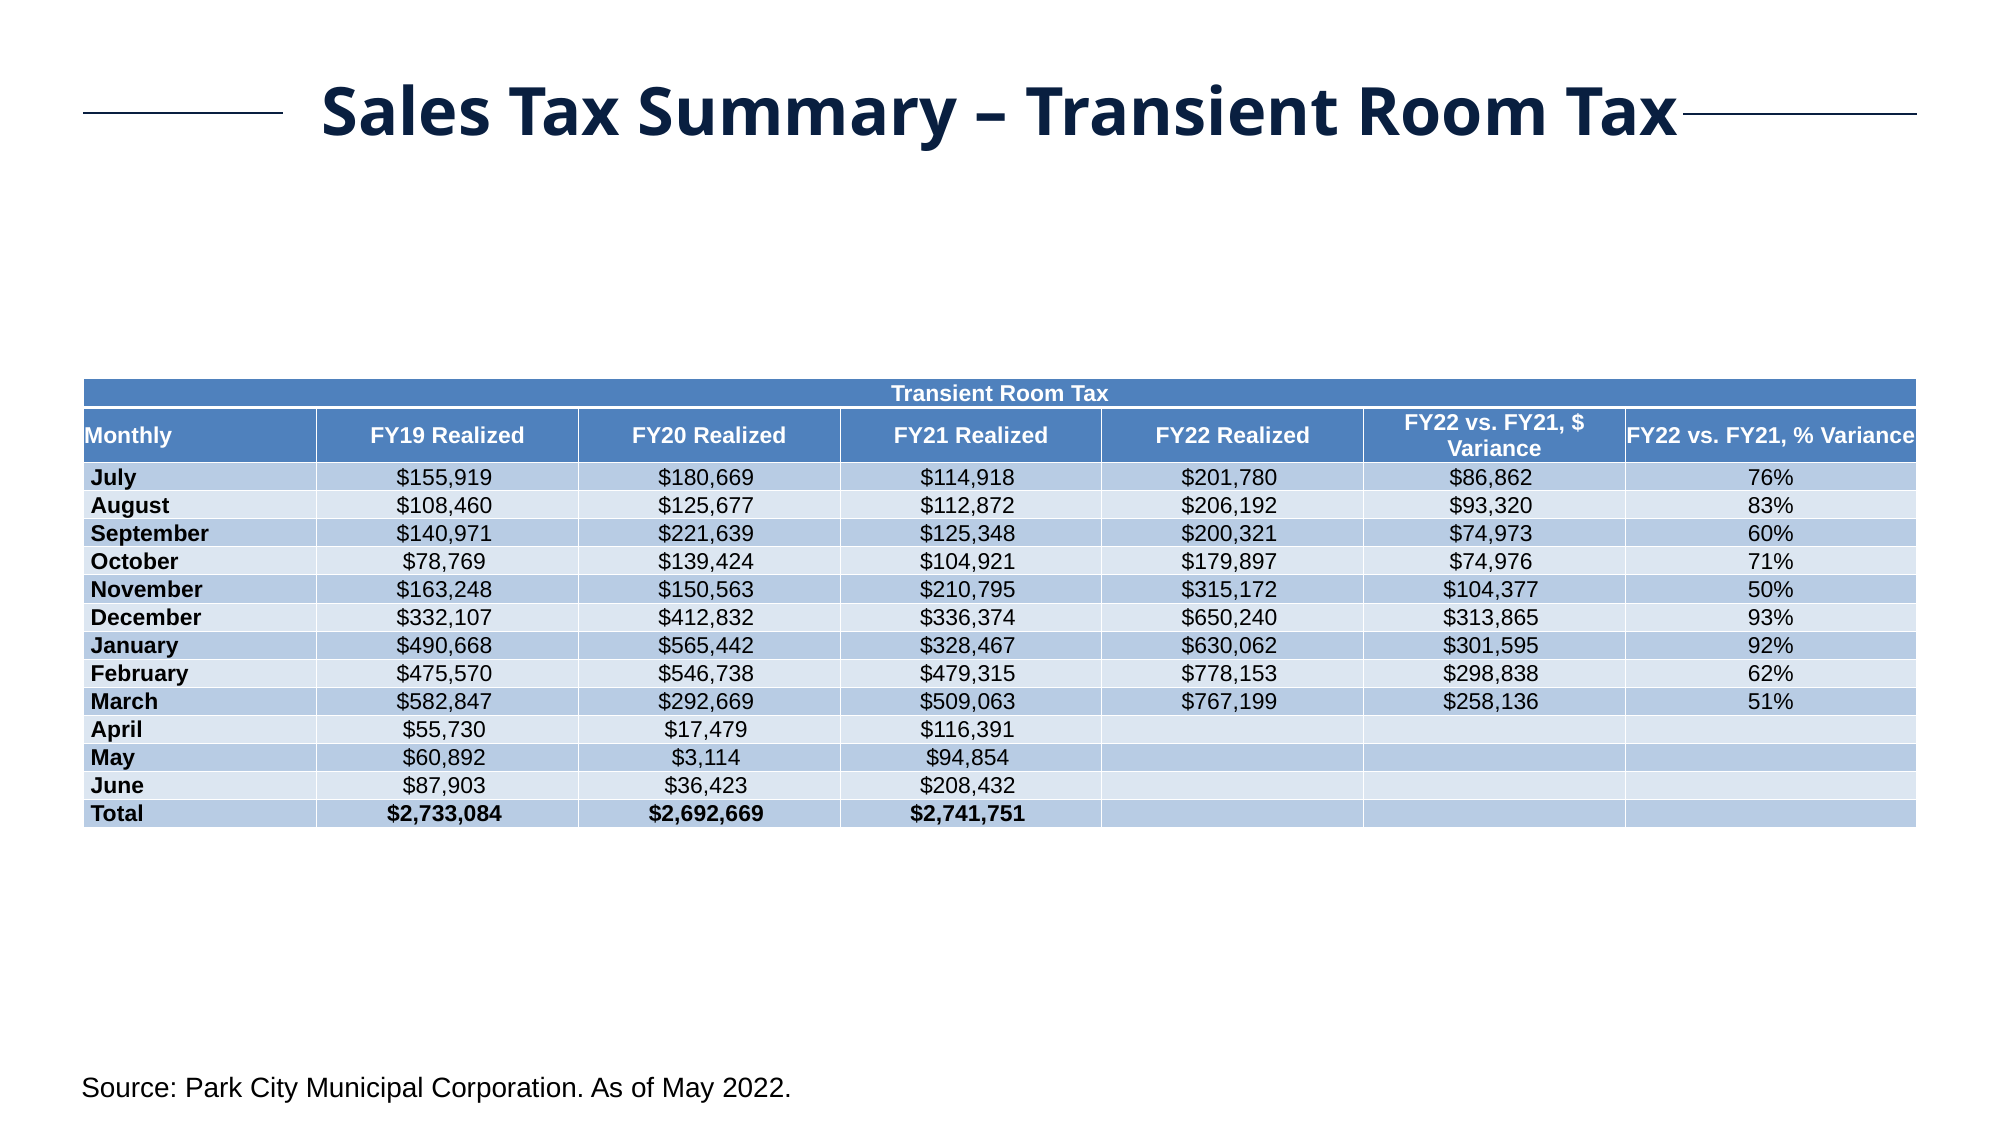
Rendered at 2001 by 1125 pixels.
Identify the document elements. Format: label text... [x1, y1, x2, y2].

table_cell May [84, 744, 316, 771]
table_cell November [84, 575, 316, 603]
table_cell $94,854 [841, 744, 1101, 771]
table_cell 83% [1626, 491, 1916, 518]
text_box Source: Park City Municipal Corporation. As of May 2022. [66, 1062, 1900, 1111]
table_cell Total [84, 800, 316, 827]
table_cell $180,669 [579, 463, 840, 490]
table_cell $55,730 [317, 716, 578, 743]
table_cell [1626, 744, 1916, 771]
table_cell $139,424 [579, 547, 840, 574]
table_cell $201,780 [1102, 463, 1363, 490]
table_cell $93,320 [1364, 491, 1625, 518]
table_cell FY22 vs. FY21, % Variance [1626, 409, 1916, 462]
text_box Sales Tax Summary – Transient Room Tax [0, 61, 2000, 157]
table_header Transient Room Tax [84, 379, 1916, 406]
table_cell $87,903 [317, 772, 578, 799]
table_cell $2,741,751 [841, 800, 1101, 827]
table_cell [1626, 716, 1916, 743]
table_cell $582,847 [317, 688, 578, 715]
table_cell $104,921 [841, 547, 1101, 574]
table_cell $78,769 [317, 547, 578, 574]
table_cell $328,467 [841, 632, 1101, 659]
table_cell [1102, 744, 1363, 771]
table_cell September [84, 519, 316, 546]
table_cell $163,248 [317, 575, 578, 603]
table_cell $479,315 [841, 660, 1101, 687]
table_cell $17,479 [579, 716, 840, 743]
table_cell 62% [1626, 660, 1916, 687]
table_cell $546,738 [579, 660, 840, 687]
table_cell February [84, 660, 316, 687]
table_cell 50% [1626, 575, 1916, 603]
table_cell $74,973 [1364, 519, 1625, 546]
table_cell $565,442 [579, 632, 840, 659]
table_cell Monthly [84, 409, 316, 462]
table_cell [1364, 772, 1625, 799]
table_cell $200,321 [1102, 519, 1363, 546]
table_cell 71% [1626, 547, 1916, 574]
table_cell 51% [1626, 688, 1916, 715]
table_cell $767,199 [1102, 688, 1363, 715]
table_cell 93% [1626, 604, 1916, 631]
table_cell $332,107 [317, 604, 578, 631]
table_cell 60% [1626, 519, 1916, 546]
table_cell $313,865 [1364, 604, 1625, 631]
table_cell $108,460 [317, 491, 578, 518]
table_cell [1102, 716, 1363, 743]
table_cell $301,595 [1364, 632, 1625, 659]
table_cell $490,668 [317, 632, 578, 659]
table_cell $315,172 [1102, 575, 1363, 603]
table_cell $475,570 [317, 660, 578, 687]
table_cell $104,377 [1364, 575, 1625, 603]
table_cell $125,348 [841, 519, 1101, 546]
table_cell FY22 Realized [1102, 409, 1363, 462]
table_cell FY19 Realized [317, 409, 578, 462]
table_cell June [84, 772, 316, 799]
table_cell FY20 Realized [579, 409, 840, 462]
table_cell $60,892 [317, 744, 578, 771]
table_cell $258,136 [1364, 688, 1625, 715]
table_cell $778,153 [1102, 660, 1363, 687]
table_cell $36,423 [579, 772, 840, 799]
table_cell [1626, 800, 1916, 827]
table_cell $2,733,084 [317, 800, 578, 827]
table_cell [1102, 772, 1363, 799]
table_cell $630,062 [1102, 632, 1363, 659]
table_cell December [84, 604, 316, 631]
table_cell $150,563 [579, 575, 840, 603]
table_cell [1364, 800, 1625, 827]
table_cell March [84, 688, 316, 715]
table_cell 92% [1626, 632, 1916, 659]
table_cell $650,240 [1102, 604, 1363, 631]
table_cell August [84, 491, 316, 518]
table_cell July [84, 463, 316, 490]
table_cell $2,692,669 [579, 800, 840, 827]
table_cell $179,897 [1102, 547, 1363, 574]
table_cell $125,677 [579, 491, 840, 518]
table_cell FY21 Realized [841, 409, 1101, 462]
table_cell 76% [1626, 463, 1916, 490]
table_cell January [84, 632, 316, 659]
table_cell $74,976 [1364, 547, 1625, 574]
table_cell $140,971 [317, 519, 578, 546]
table_cell [1626, 772, 1916, 799]
table_cell $298,838 [1364, 660, 1625, 687]
table_cell [1364, 716, 1625, 743]
table_cell $336,374 [841, 604, 1101, 631]
table_cell $112,872 [841, 491, 1101, 518]
table_cell $114,918 [841, 463, 1101, 490]
table_cell October [84, 547, 316, 574]
table_cell $3,114 [579, 744, 840, 771]
table_cell $86,862 [1364, 463, 1625, 490]
table_cell $206,192 [1102, 491, 1363, 518]
table_cell $292,669 [579, 688, 840, 715]
table_cell [1364, 744, 1625, 771]
table_cell $116,391 [841, 716, 1101, 743]
table_cell $208,432 [841, 772, 1101, 799]
table_cell [1102, 800, 1363, 827]
table_cell April [84, 716, 316, 743]
table_cell FY22 vs. FY21, $ Variance [1364, 409, 1625, 462]
table_cell $210,795 [841, 575, 1101, 603]
table_cell $509,063 [841, 688, 1101, 715]
table_cell $412,832 [579, 604, 840, 631]
table_cell $155,919 [317, 463, 578, 490]
table_cell $221,639 [579, 519, 840, 546]
